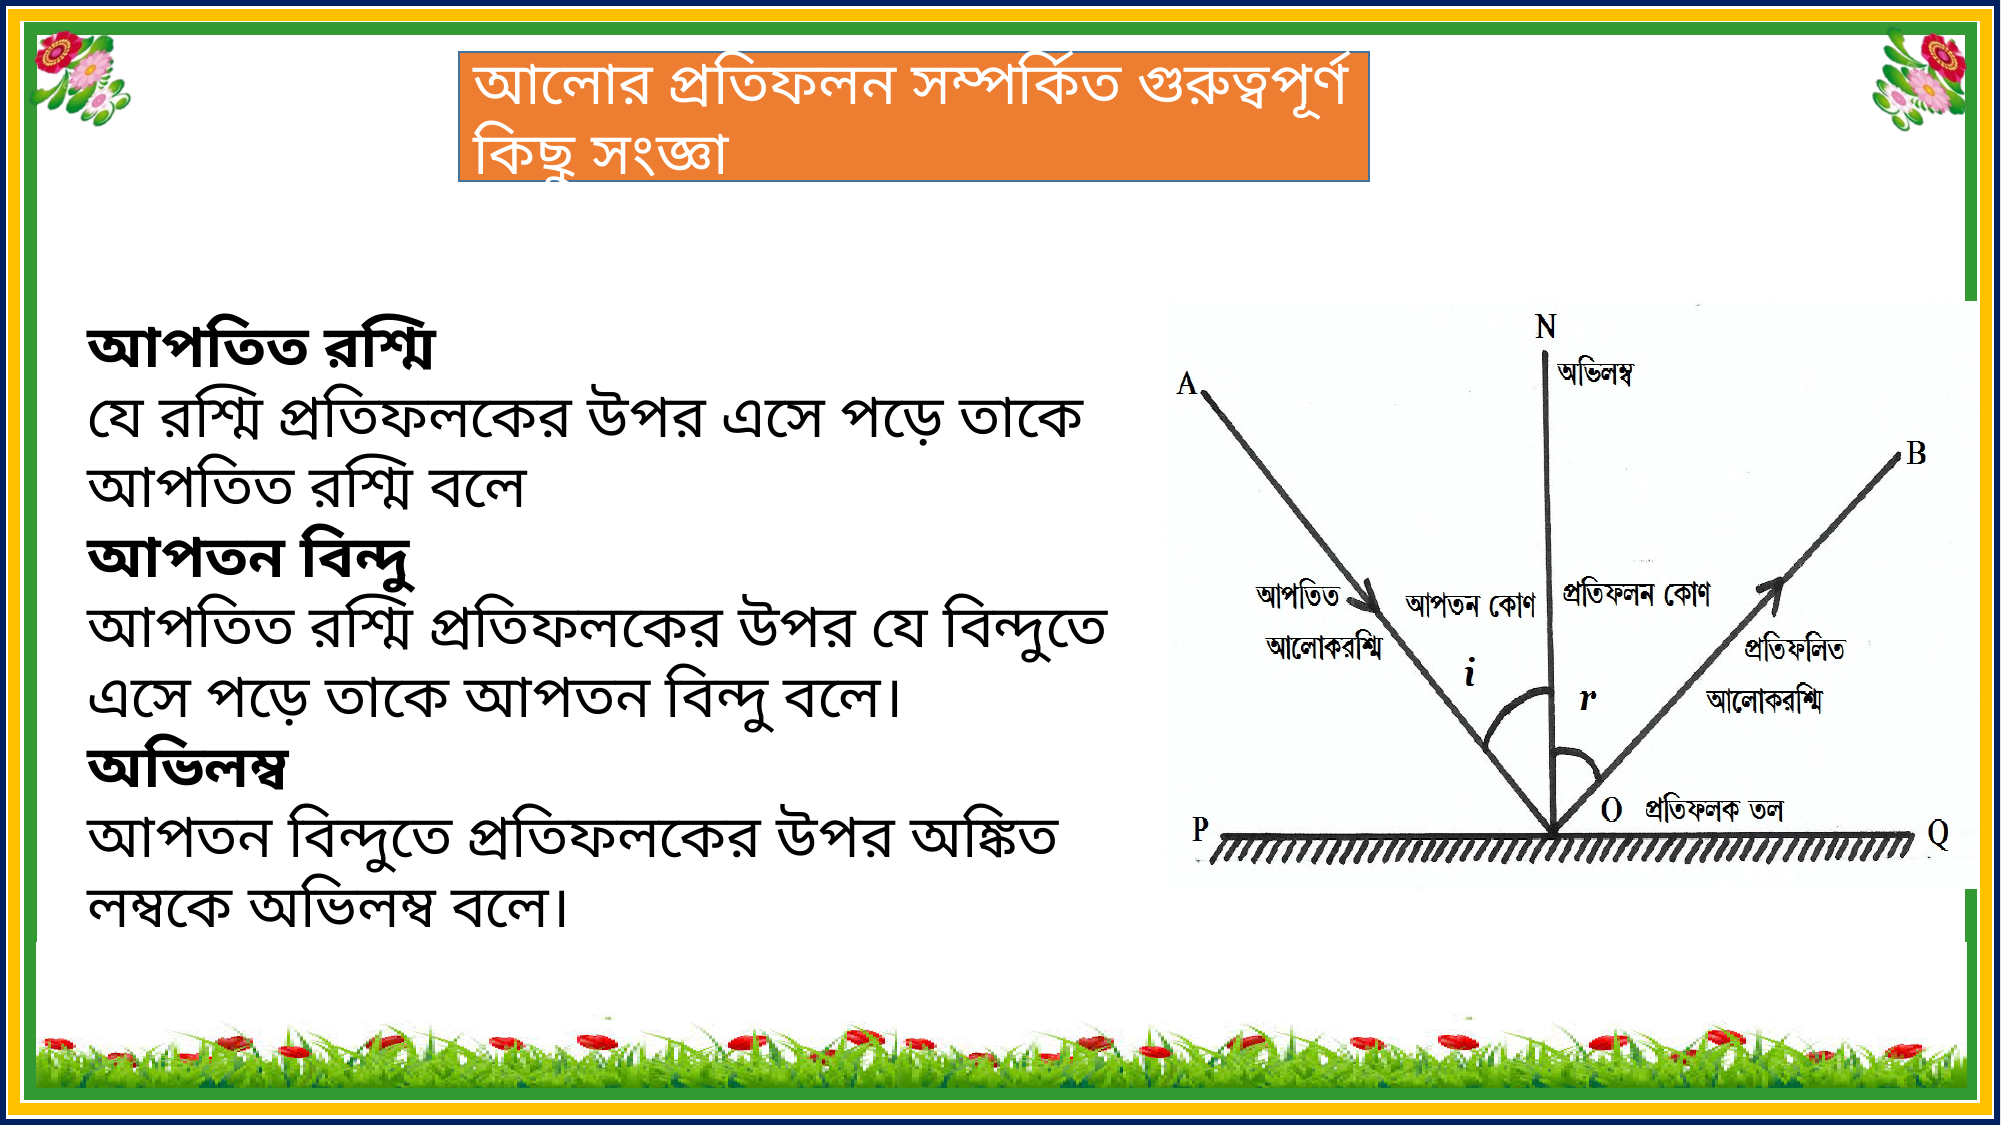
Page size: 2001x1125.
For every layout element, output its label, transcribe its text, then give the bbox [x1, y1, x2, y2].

picture [1, 0, 160, 157]
text_box আপতিত রশ্মি যে রশ্মি প্রতিফলকের উপর এসে পড়ে তাকে আপতিত রশ্মি বলে আপতন বিন্দু আপতিত রশ্মি প্রতিফলকের উপর যে বিন্দুতে এসে পড়ে তাকে আপতন বিন্দু বলে। অভিলম্ব আপতন বিন্দুতে প্রতিফলকের উপর অঙ্কিত লম্বকে অভিলম্ব বলে। [72, 301, 1166, 1017]
picture [1838, 0, 2001, 162]
text_box আলোর প্রতিফলন সম্পর্কিত গুরুত্বপূর্ণ কিছু সংজ্ঞা [458, 51, 1370, 182]
picture [1165, 301, 1978, 889]
picture [36, 942, 1967, 1088]
